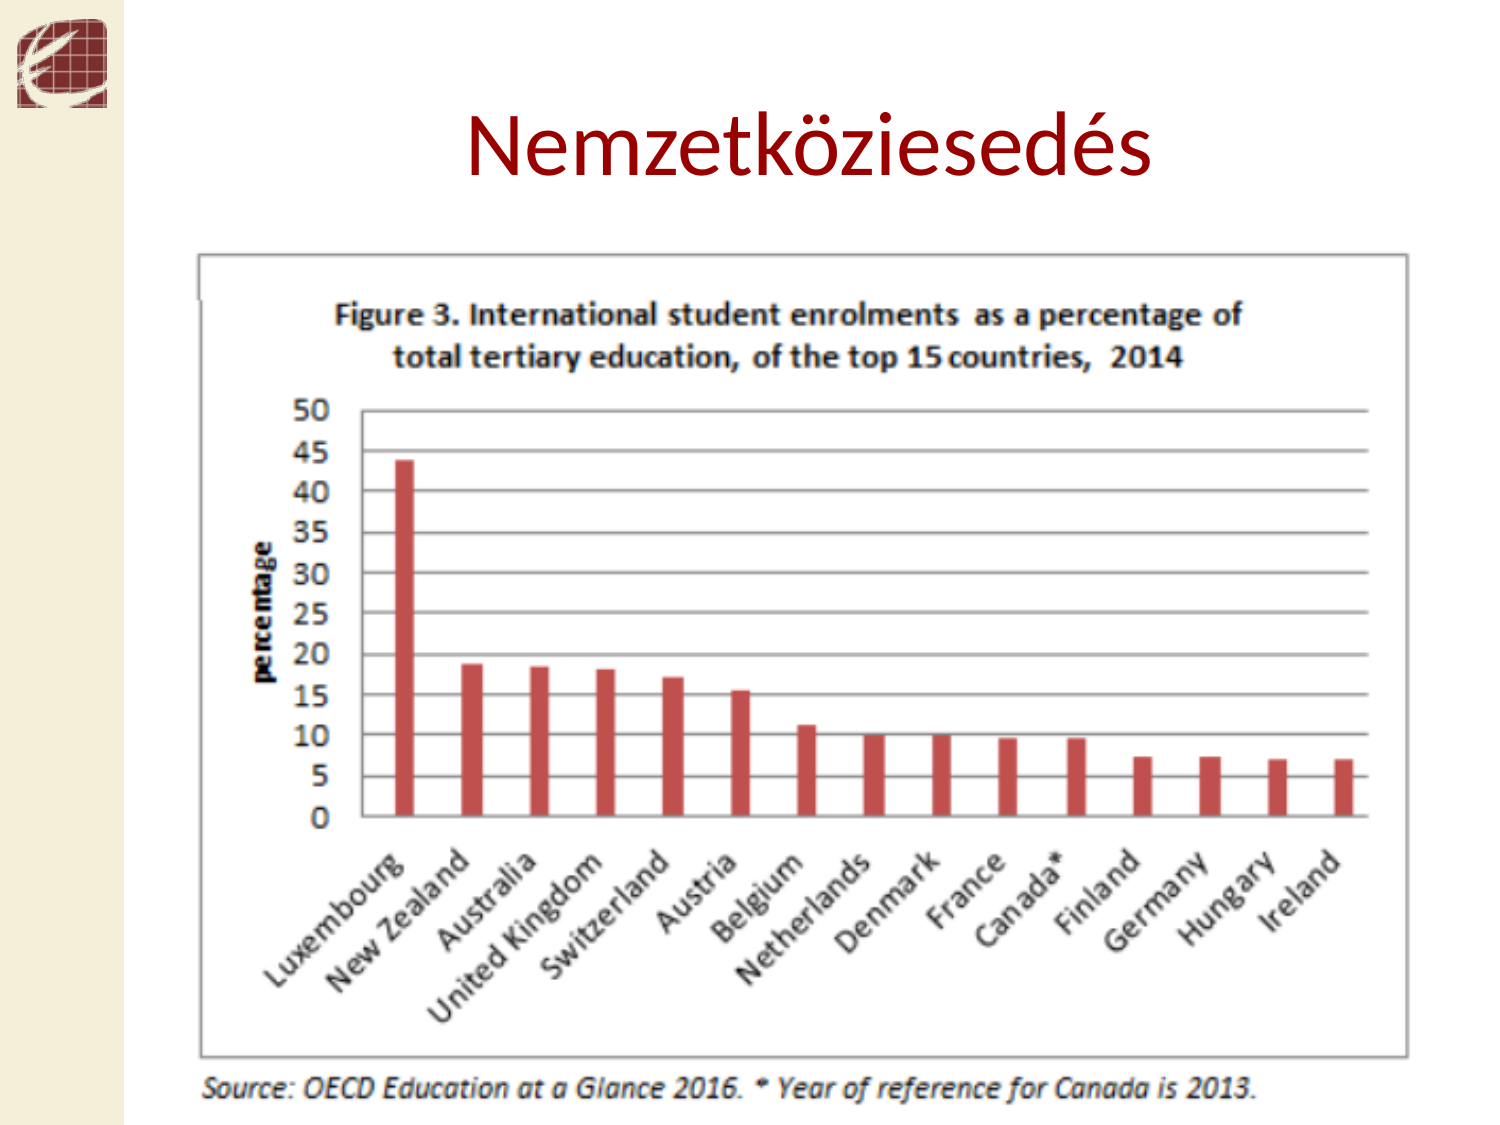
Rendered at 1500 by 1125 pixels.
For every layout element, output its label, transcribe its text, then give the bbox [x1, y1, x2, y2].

picture [17, 19, 107, 108]
title Nemzetköziesedés [194, 45, 1425, 233]
picture [182, 237, 1424, 1120]
